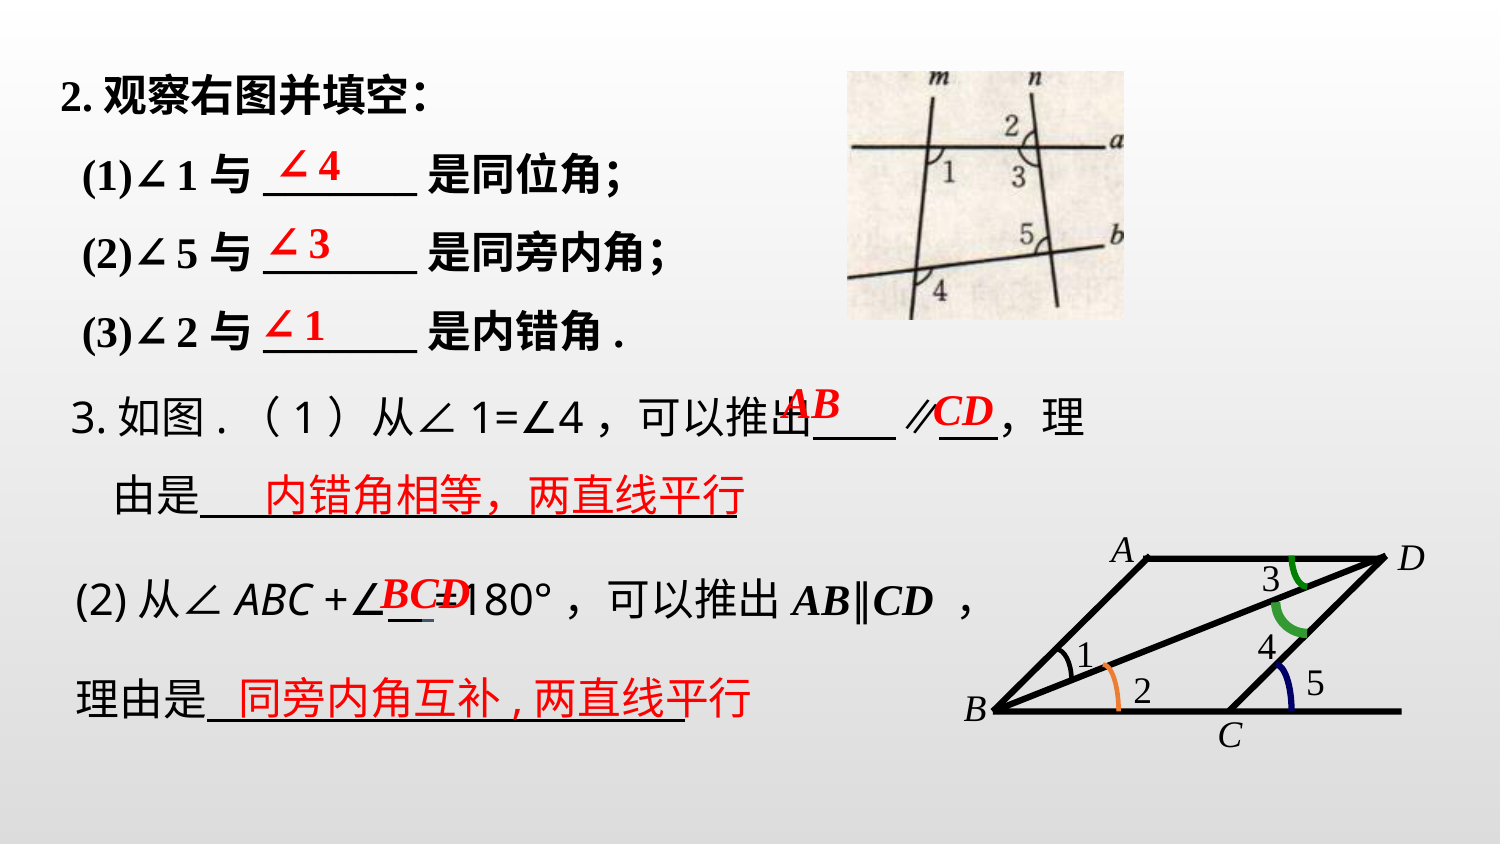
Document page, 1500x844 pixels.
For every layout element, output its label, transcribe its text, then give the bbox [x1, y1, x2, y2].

text_box 内错角相等，两直线平行 [253, 461, 807, 526]
picture [847, 71, 1124, 320]
text_box BCD [334, 558, 517, 623]
text_box 3.如图.（1）从∠1=∠4，可以推出 ∥ ，理由是 [59, 357, 1124, 527]
text_box AB [731, 369, 891, 434]
text_box ∠1 [248, 291, 338, 355]
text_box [948, 517, 1478, 764]
text_box 2.观察右图并填空： (1)∠1与_______是同位角； (2)∠5与_______是同旁内角； (3)∠2与_______是内错角. [48, 35, 763, 363]
text_box 同旁内角互补,两直线平行 [227, 665, 841, 729]
text_box ∠4 [263, 130, 353, 195]
text_box CD [895, 376, 1032, 440]
text_box ∠3 [253, 208, 343, 273]
text_box (2)从∠ABC +∠ =180°，可以推出AB∥CD ， 理由是 [64, 539, 948, 731]
